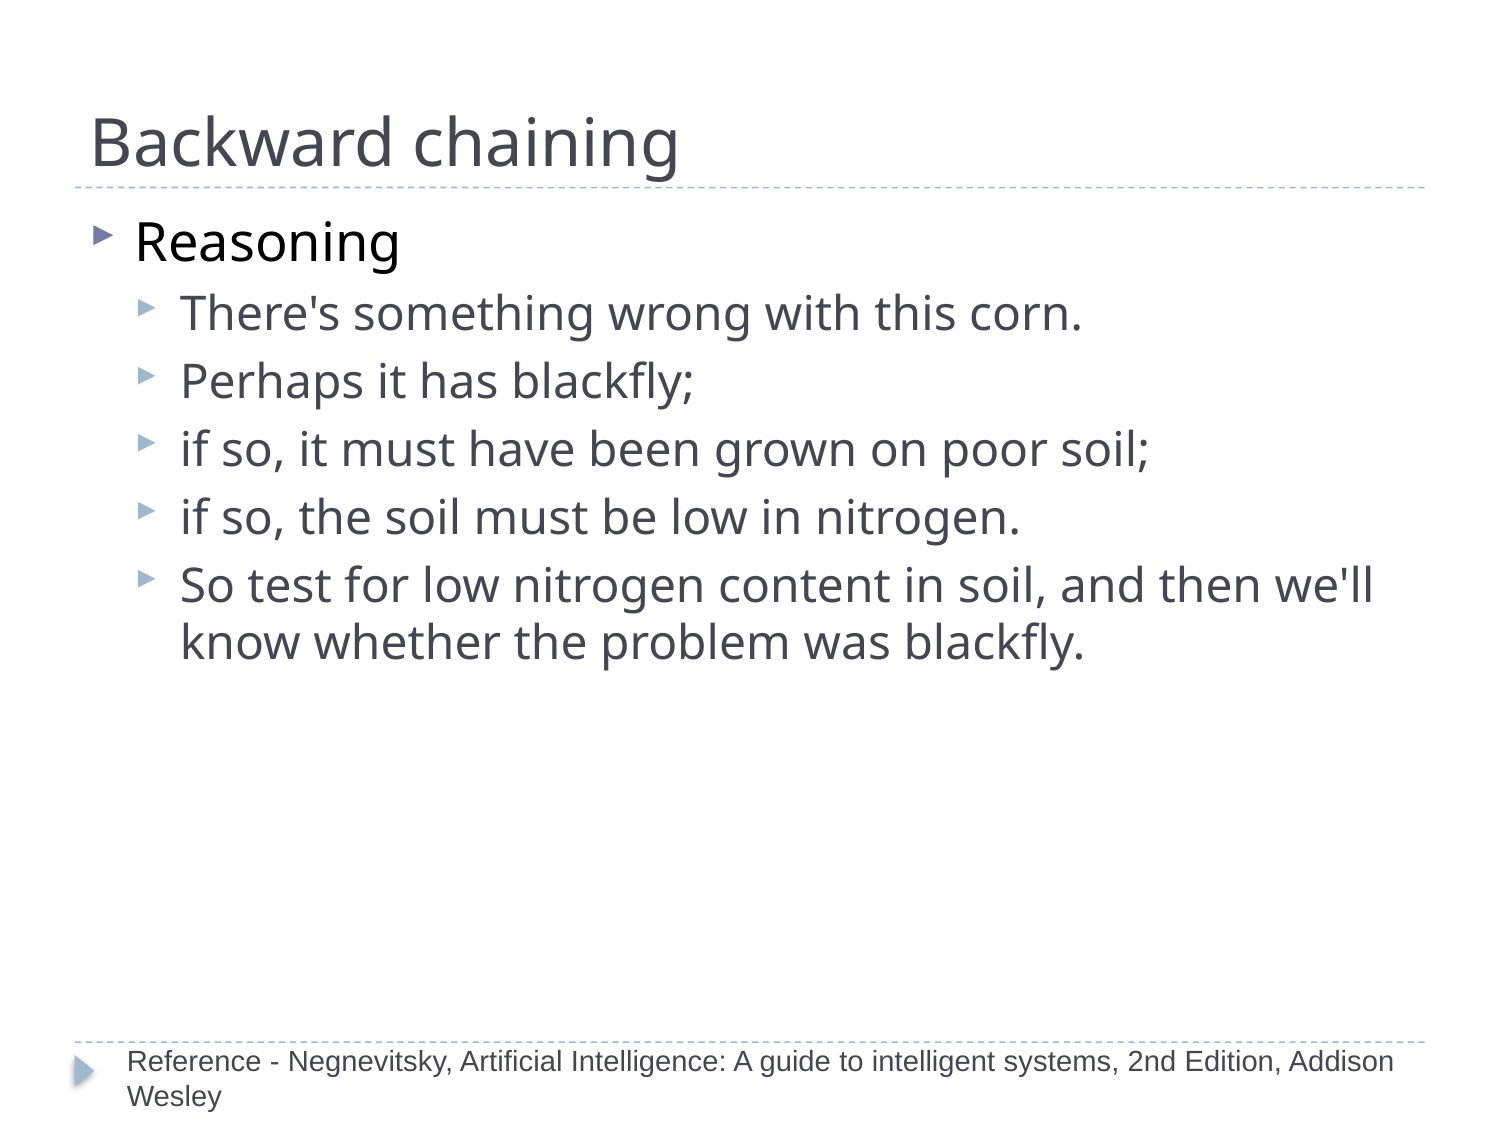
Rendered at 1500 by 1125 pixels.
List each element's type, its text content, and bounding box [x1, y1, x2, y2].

title Backward chaining [75, 24, 1425, 188]
footer Reference - Negnevitsky, Artificial Intelligence: A guide to intelligent systems, 2nd Edition, Addison Wesley [112, 1035, 1459, 1095]
list Reasoning There's something wrong with this corn. Perhaps it has blackfly; if so, it must have been grown on poor soil; if so, the soil must be low in nitrogen. So test for low nitrogen content in soil, and then we'll know whether the problem was blackfly. [75, 200, 1425, 1010]
